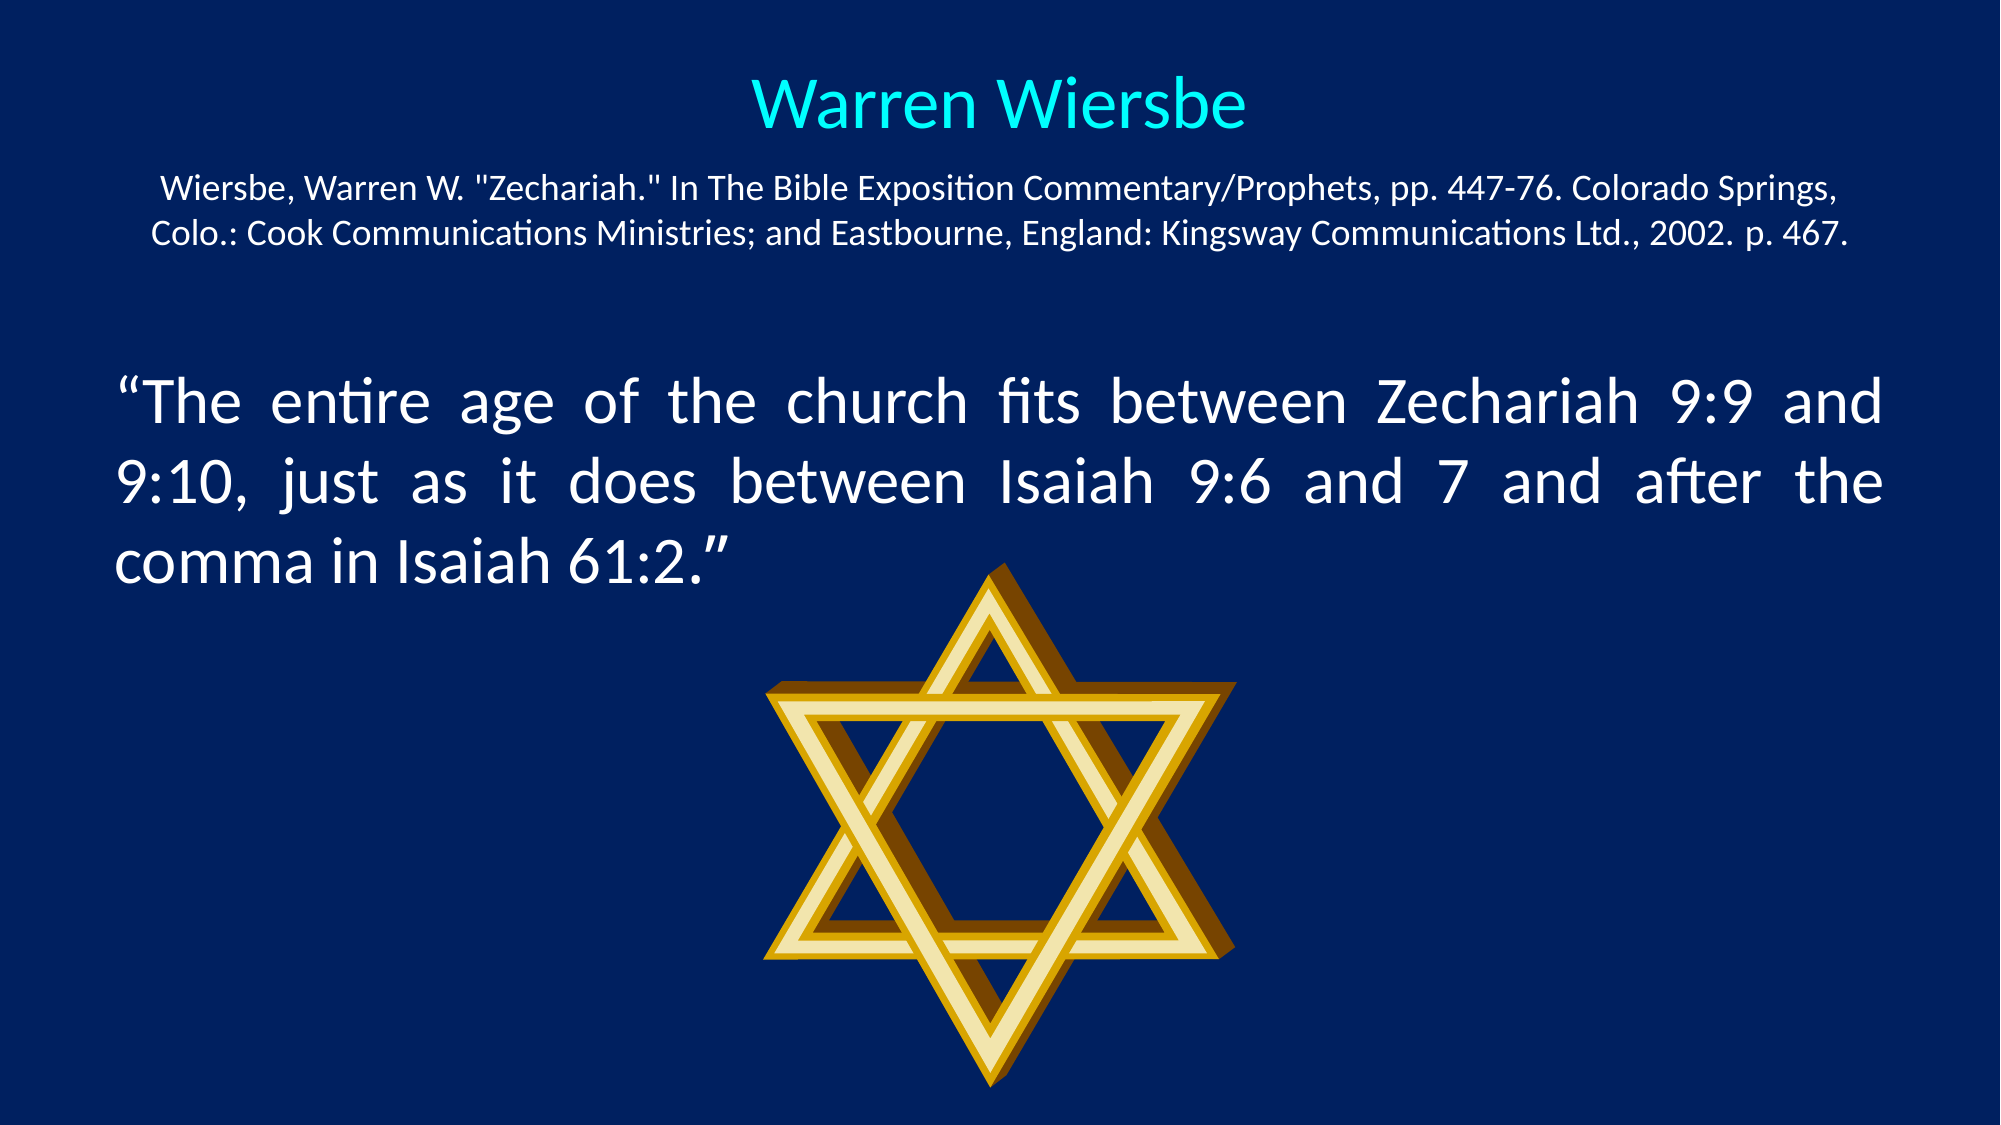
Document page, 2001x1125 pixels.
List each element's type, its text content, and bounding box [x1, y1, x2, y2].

text_box Warren Wiersbe Wiersbe, Warren W. "Zechariah." In The Bible Exposition Commentary/Prophets, pp. 447-76. Colorado Springs, Colo.: Cook Communications Ministries; and Eastbourne, England: Kingsway Communications Ltd., 2002. p. 467. [99, 46, 1901, 261]
picture [762, 562, 1238, 1088]
text_box “The entire age of the church fits between Zechariah 9:9 and 9:10, just as it does between Isaiah 9:6 and 7 and after the comma in Isaiah 61:2.” [99, 349, 1901, 605]
